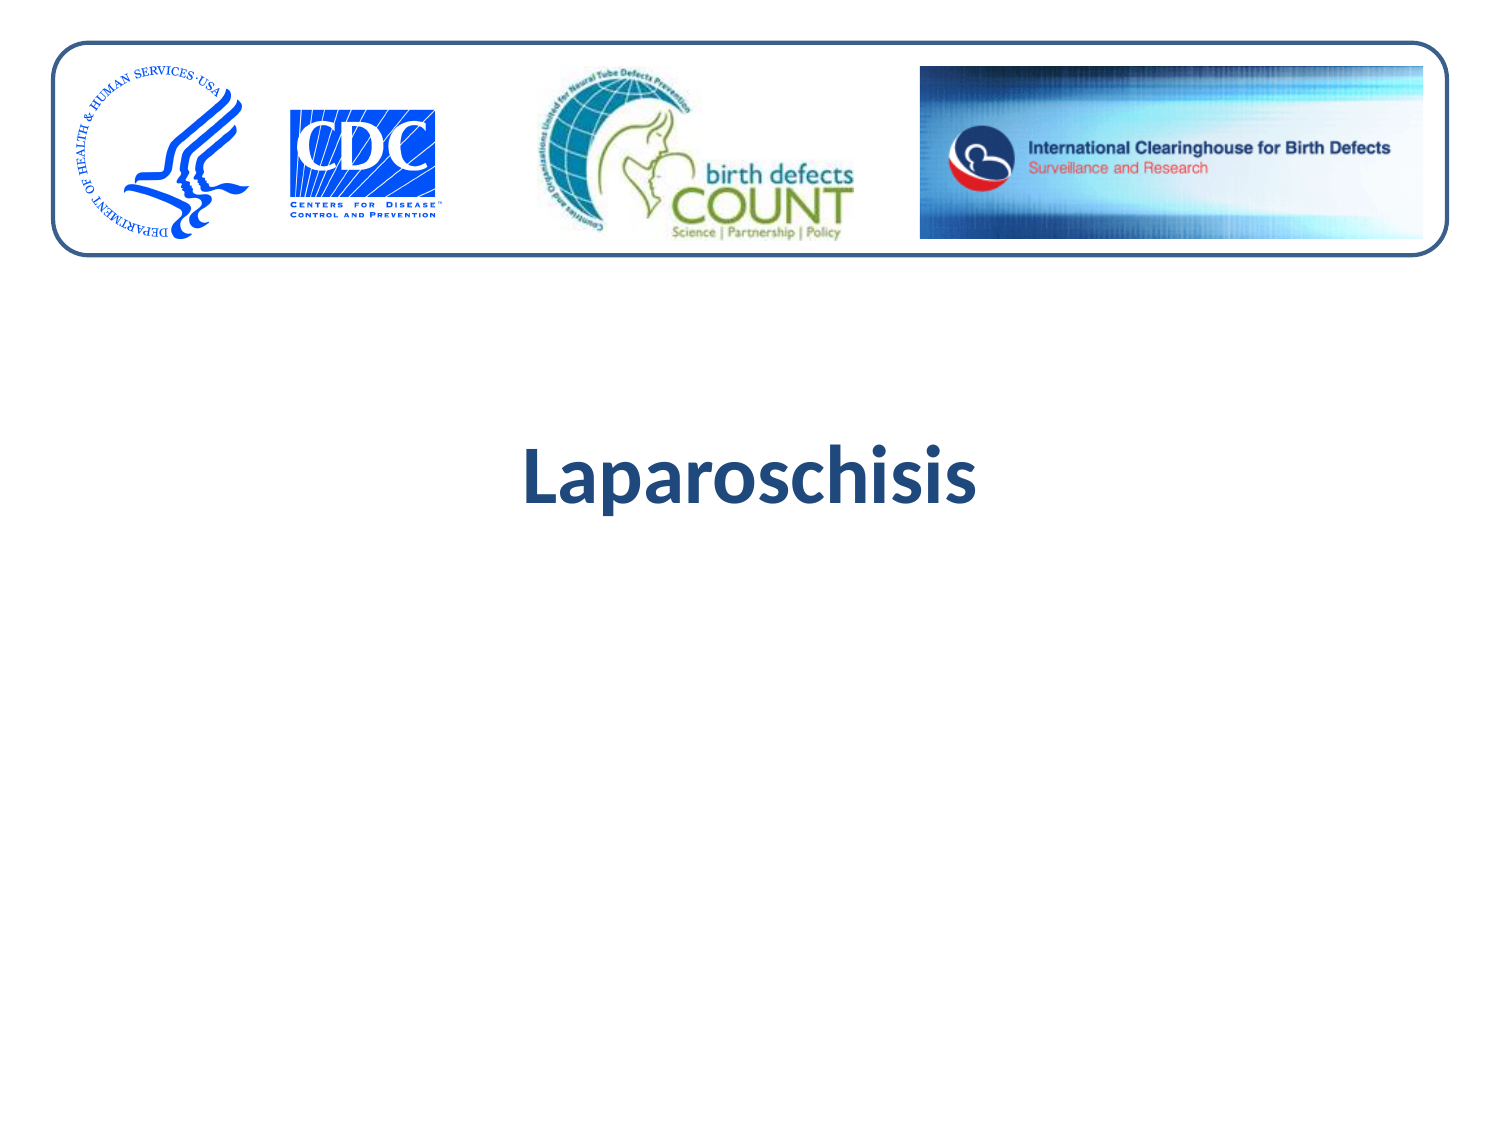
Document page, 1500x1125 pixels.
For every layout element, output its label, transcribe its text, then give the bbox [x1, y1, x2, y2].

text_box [52, 42, 1448, 256]
title Laparoschisis [112, 349, 1388, 591]
